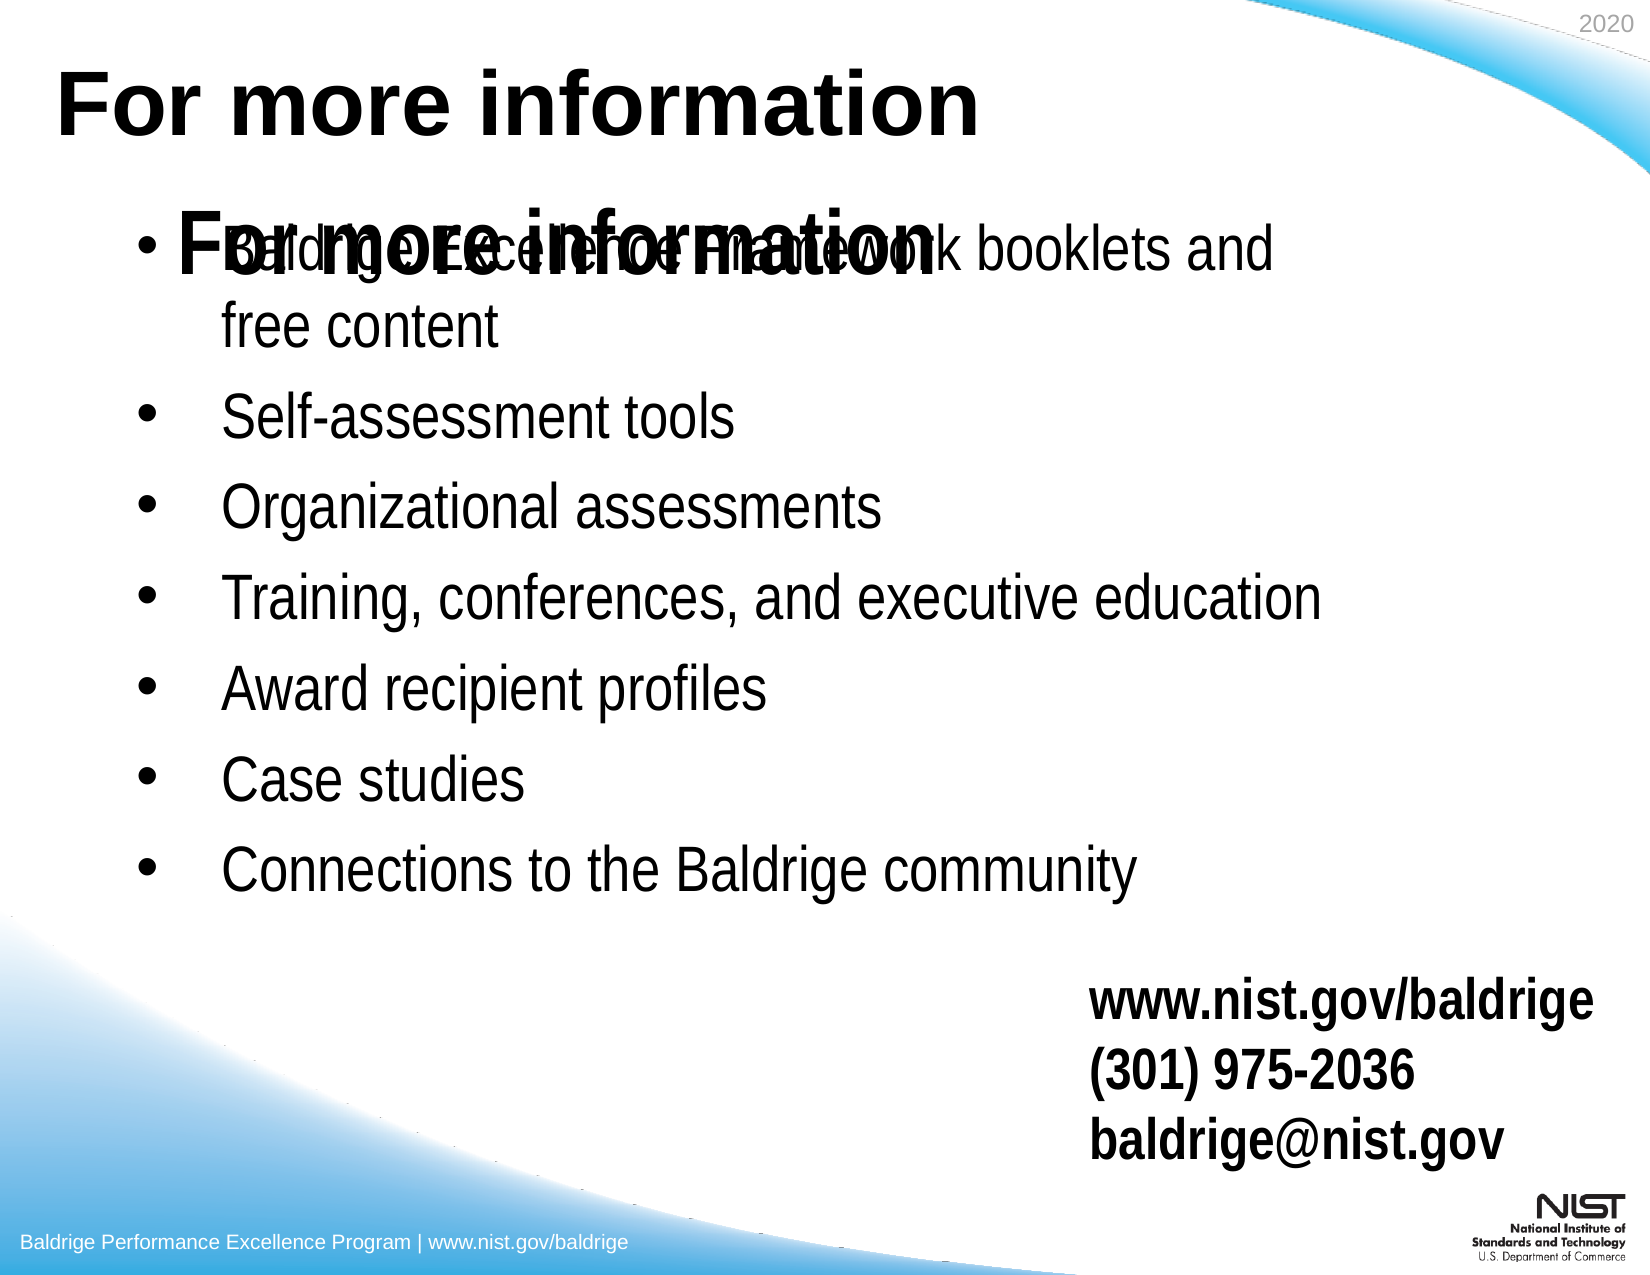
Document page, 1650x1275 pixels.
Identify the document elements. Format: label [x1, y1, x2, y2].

text_box [0, 0, 1650, 1275]
